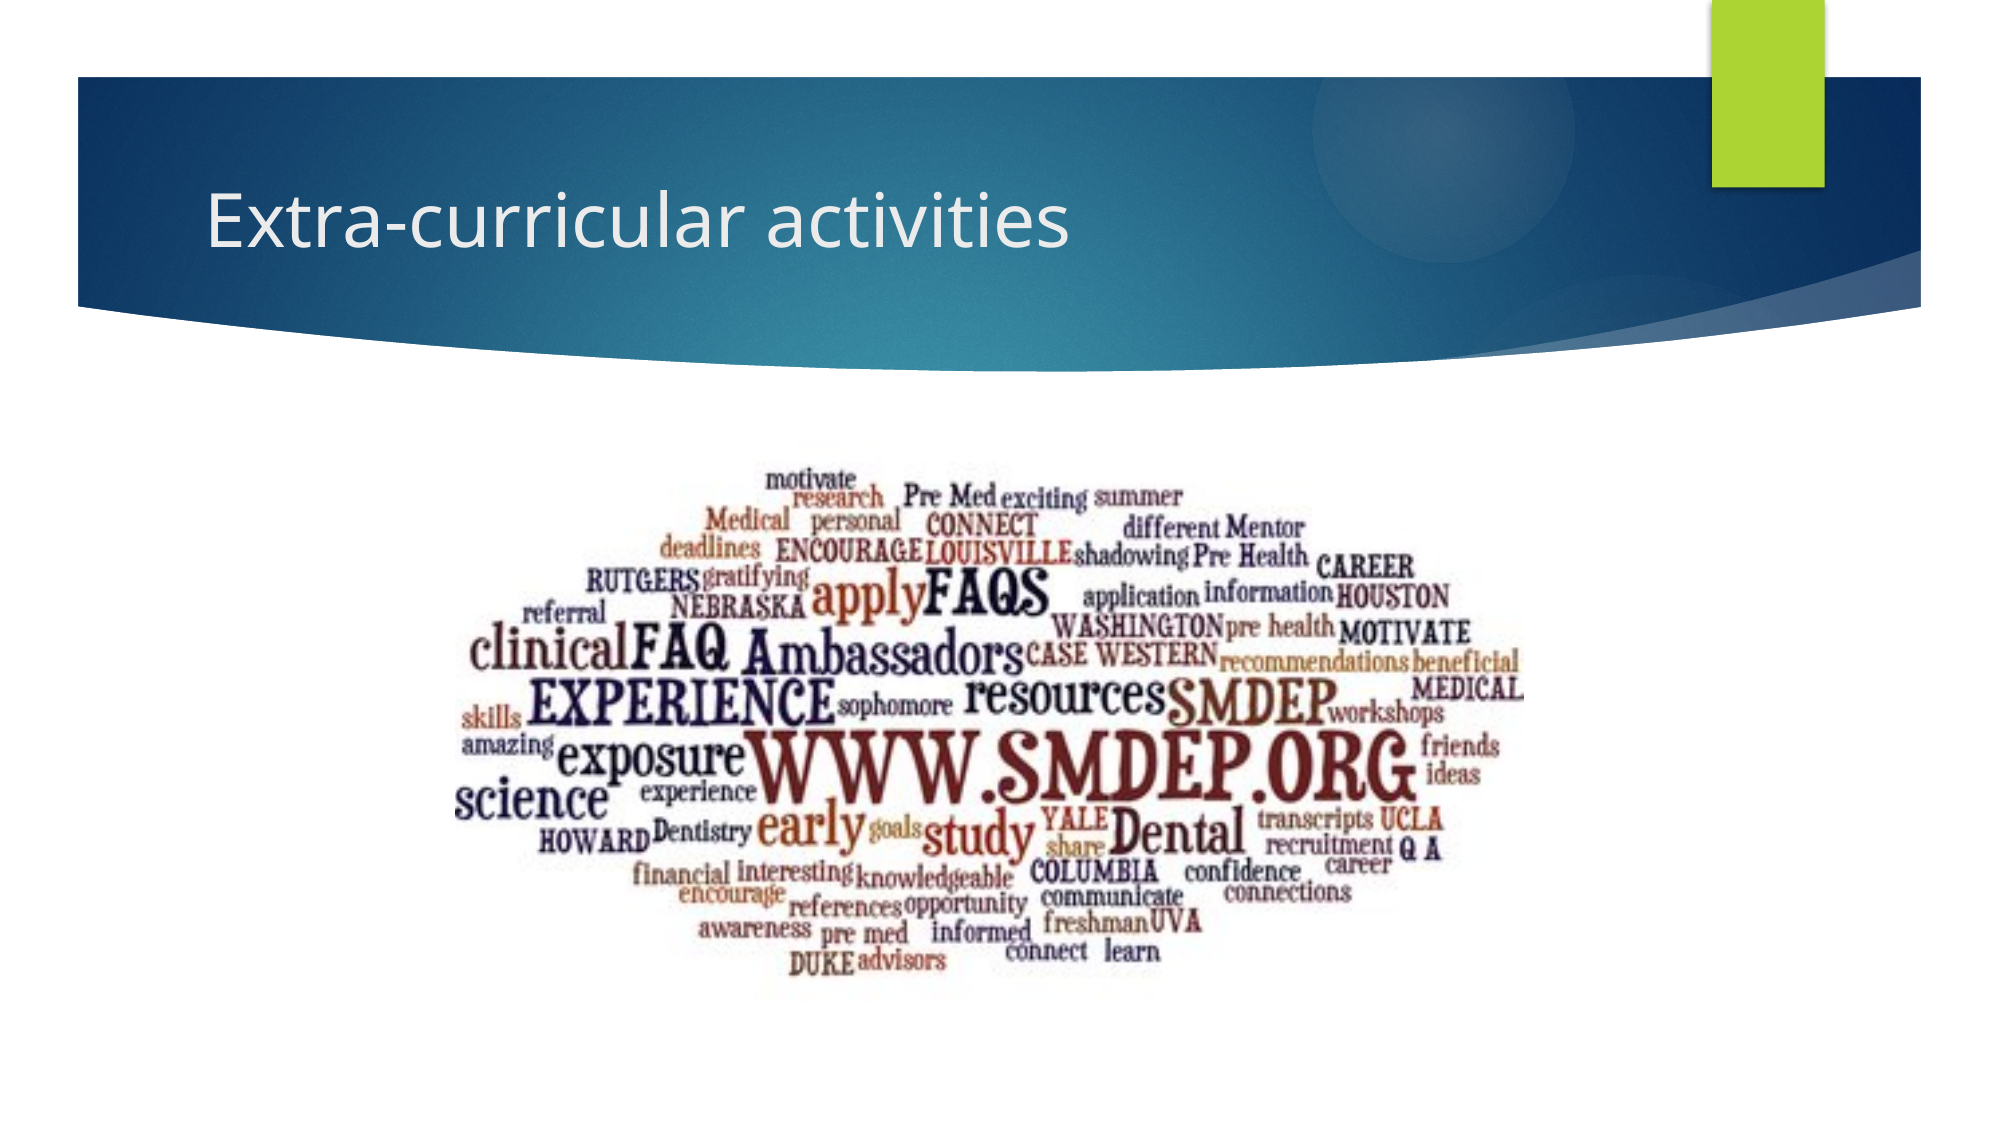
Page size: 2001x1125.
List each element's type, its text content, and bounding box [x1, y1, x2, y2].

title Extra-curricular activities [189, 159, 1627, 276]
picture [455, 442, 1525, 1003]
